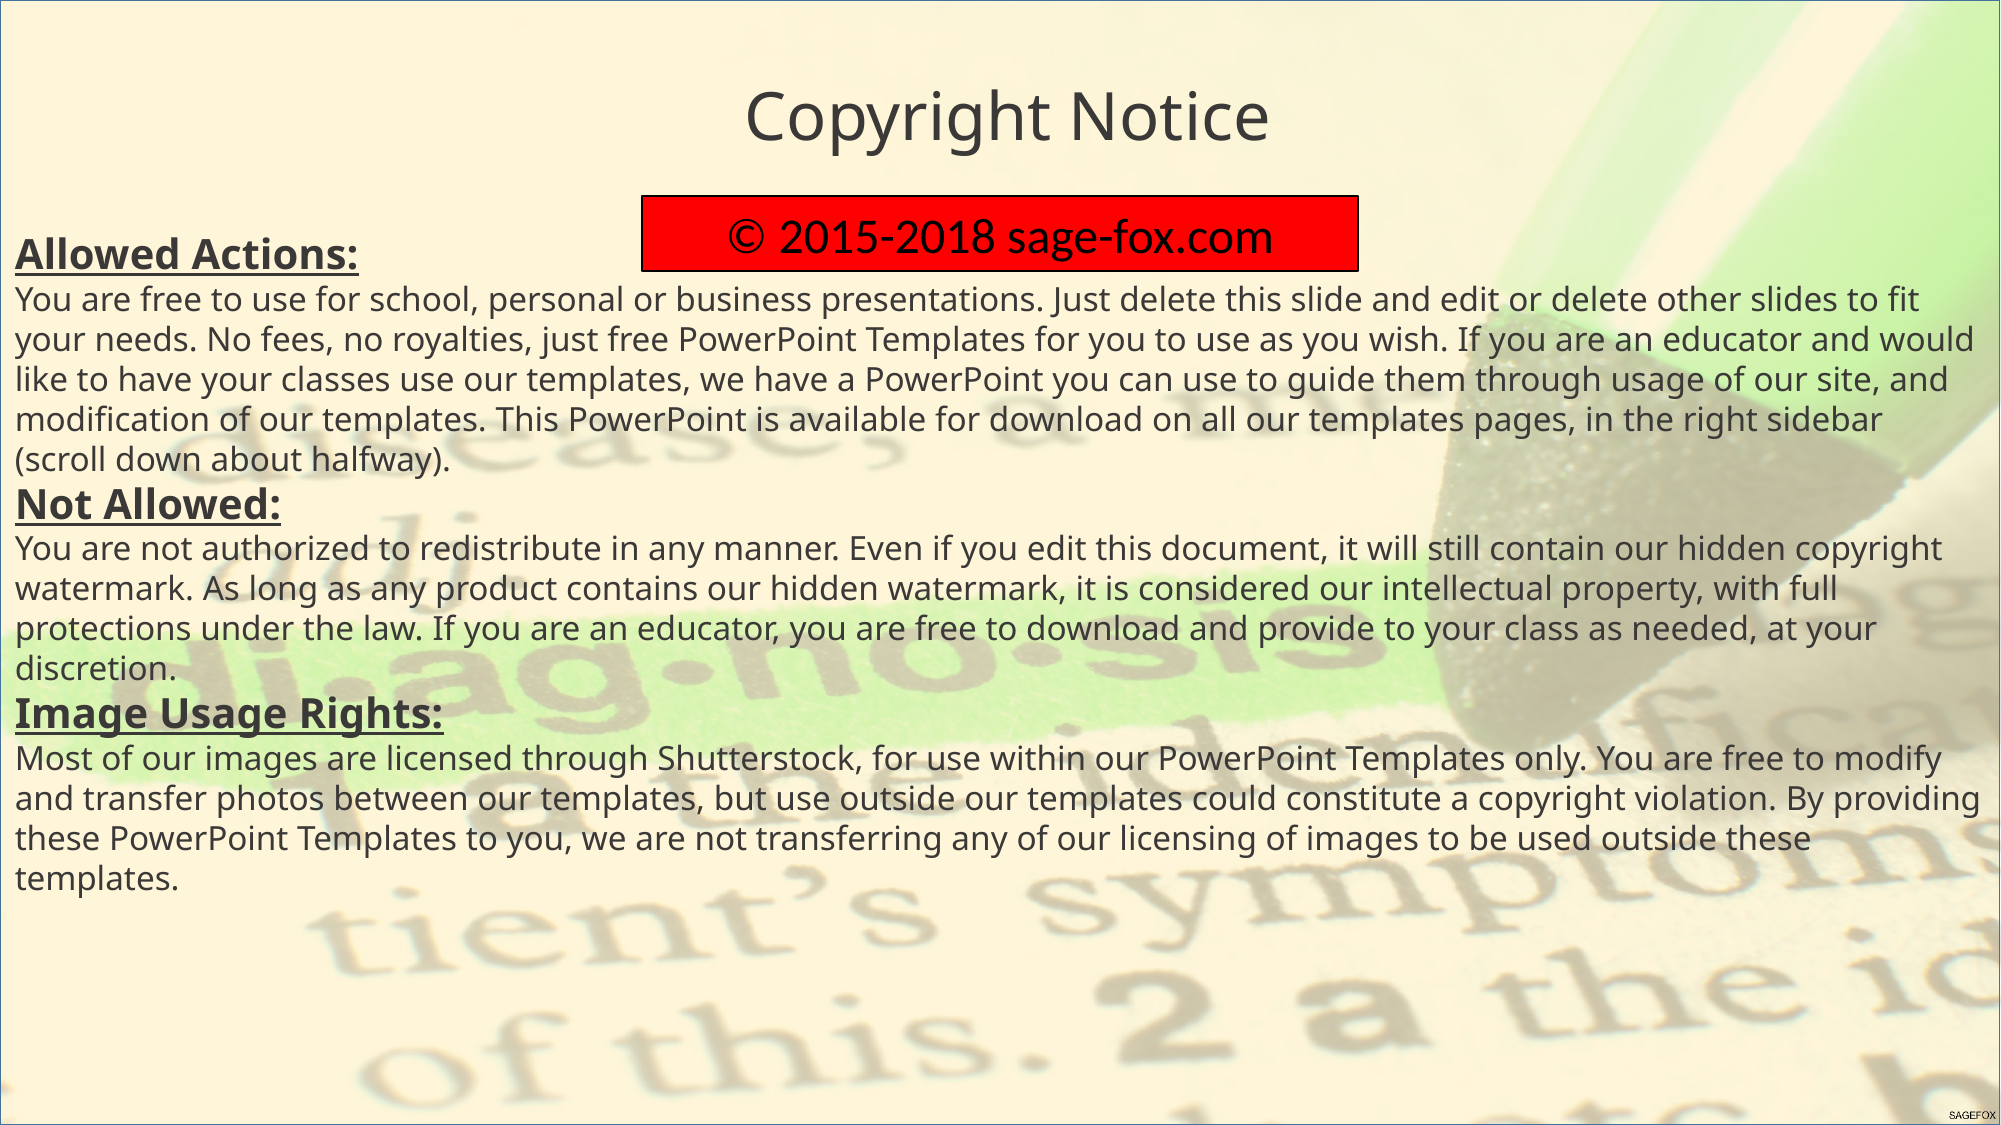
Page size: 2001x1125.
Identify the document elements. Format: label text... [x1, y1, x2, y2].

text_box © 2015-2018 sage-fox.com [641, 196, 1358, 272]
text_box Allowed Actions: You are free to use for school, personal or business presentations. Just delete this slide and edit or delete other slides to fit your needs. No fees, no royalties, just free PowerPoint Templates for you to use as you wish. If you are an educator and would like to have your classes use our templates, we have a PowerPoint you can use to guide them through usage of our site, and modification of our templates. This PowerPoint is available for download on all our templates pages, in the right sidebar (scroll down about halfway). Not Allowed: You are not authorized to redistribute in any manner. Even if you edit this document, it will still contain our hidden copyright watermark. As long as any product contains our hidden watermark, it is considered our intellectual property, with full protections under the law. If you are an educator, you are free to download and provide to your class as needed, at your discretion. Image Usage Rights: Most of our images are licensed through Shutterstock, for use within our PowerPoint Templates only. You are free to modify and transfer photos between our templates, but use outside our templates could constitute a copyright violation. By providing these PowerPoint Templates to you, we are not transferring any of our licensing of images to be used outside these templates. [0, 0, 2000, 1125]
title Copyright Notice [493, 60, 1524, 178]
